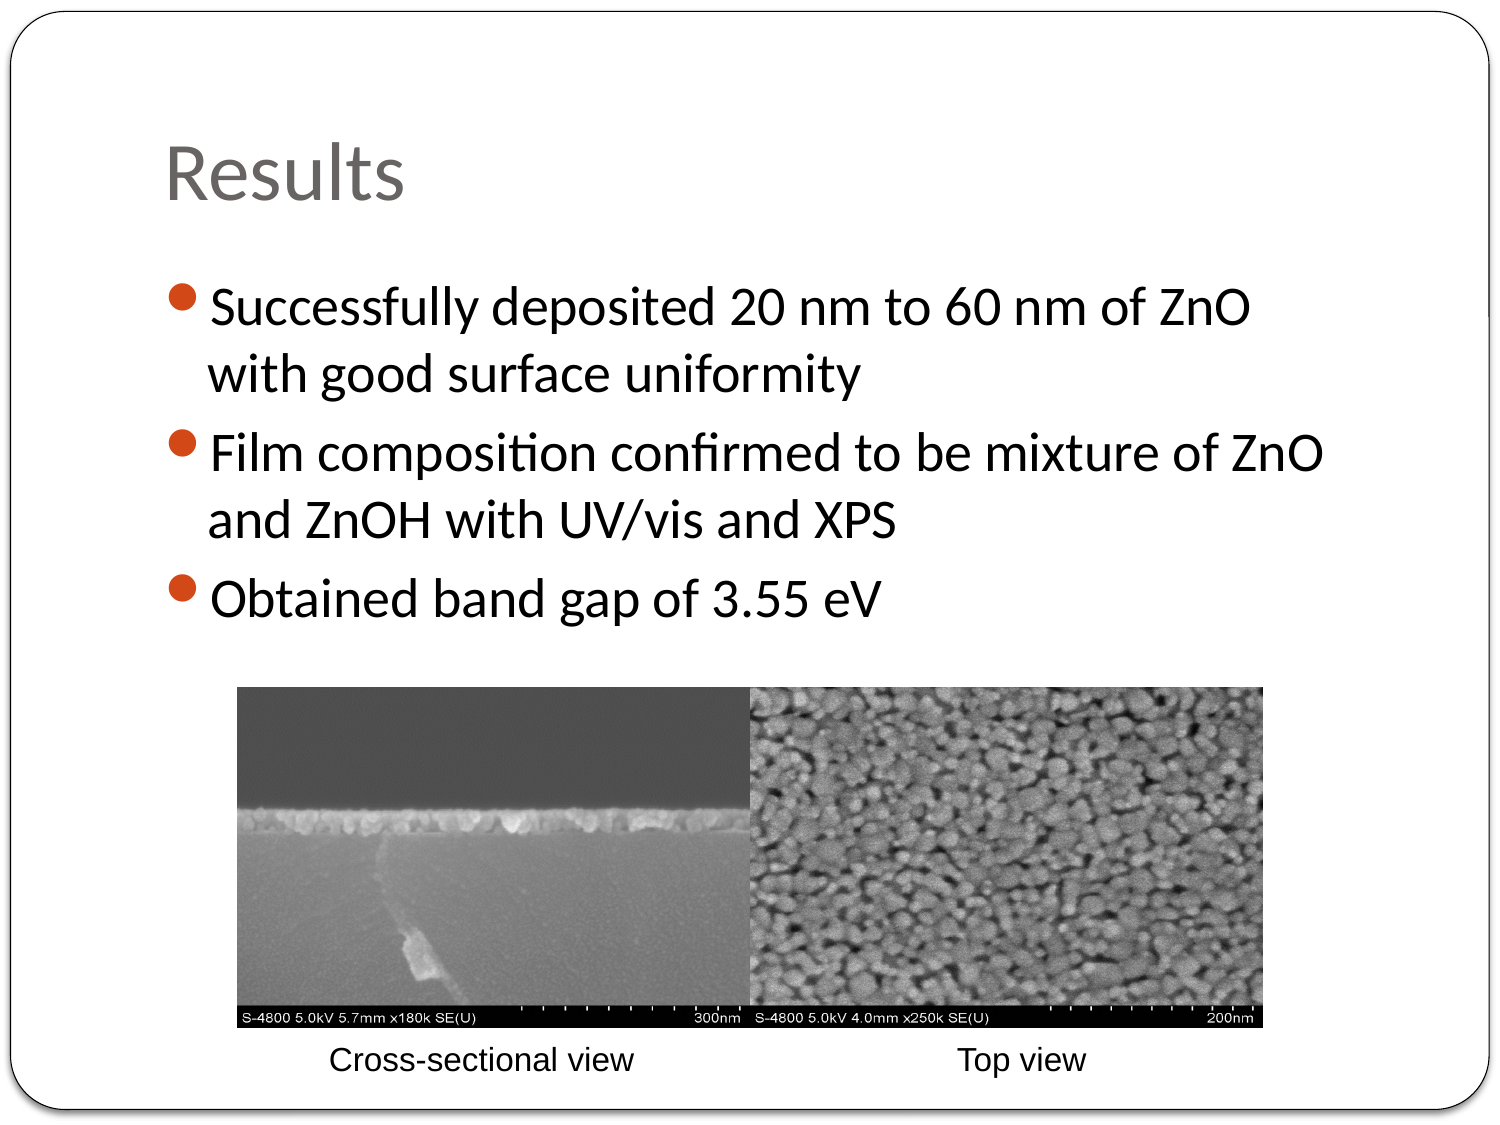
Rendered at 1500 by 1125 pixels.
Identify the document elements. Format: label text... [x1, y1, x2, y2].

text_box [237, 687, 1263, 1088]
title Results [150, 45, 1425, 233]
list Successfully deposited 20 nm to 60 nm of ZnO with good surface uniformity Film composition confirmed to be mixture of ZnO and ZnOH with UV/vis and XPS Obtained band gap of 3.55 eV [150, 262, 1363, 638]
